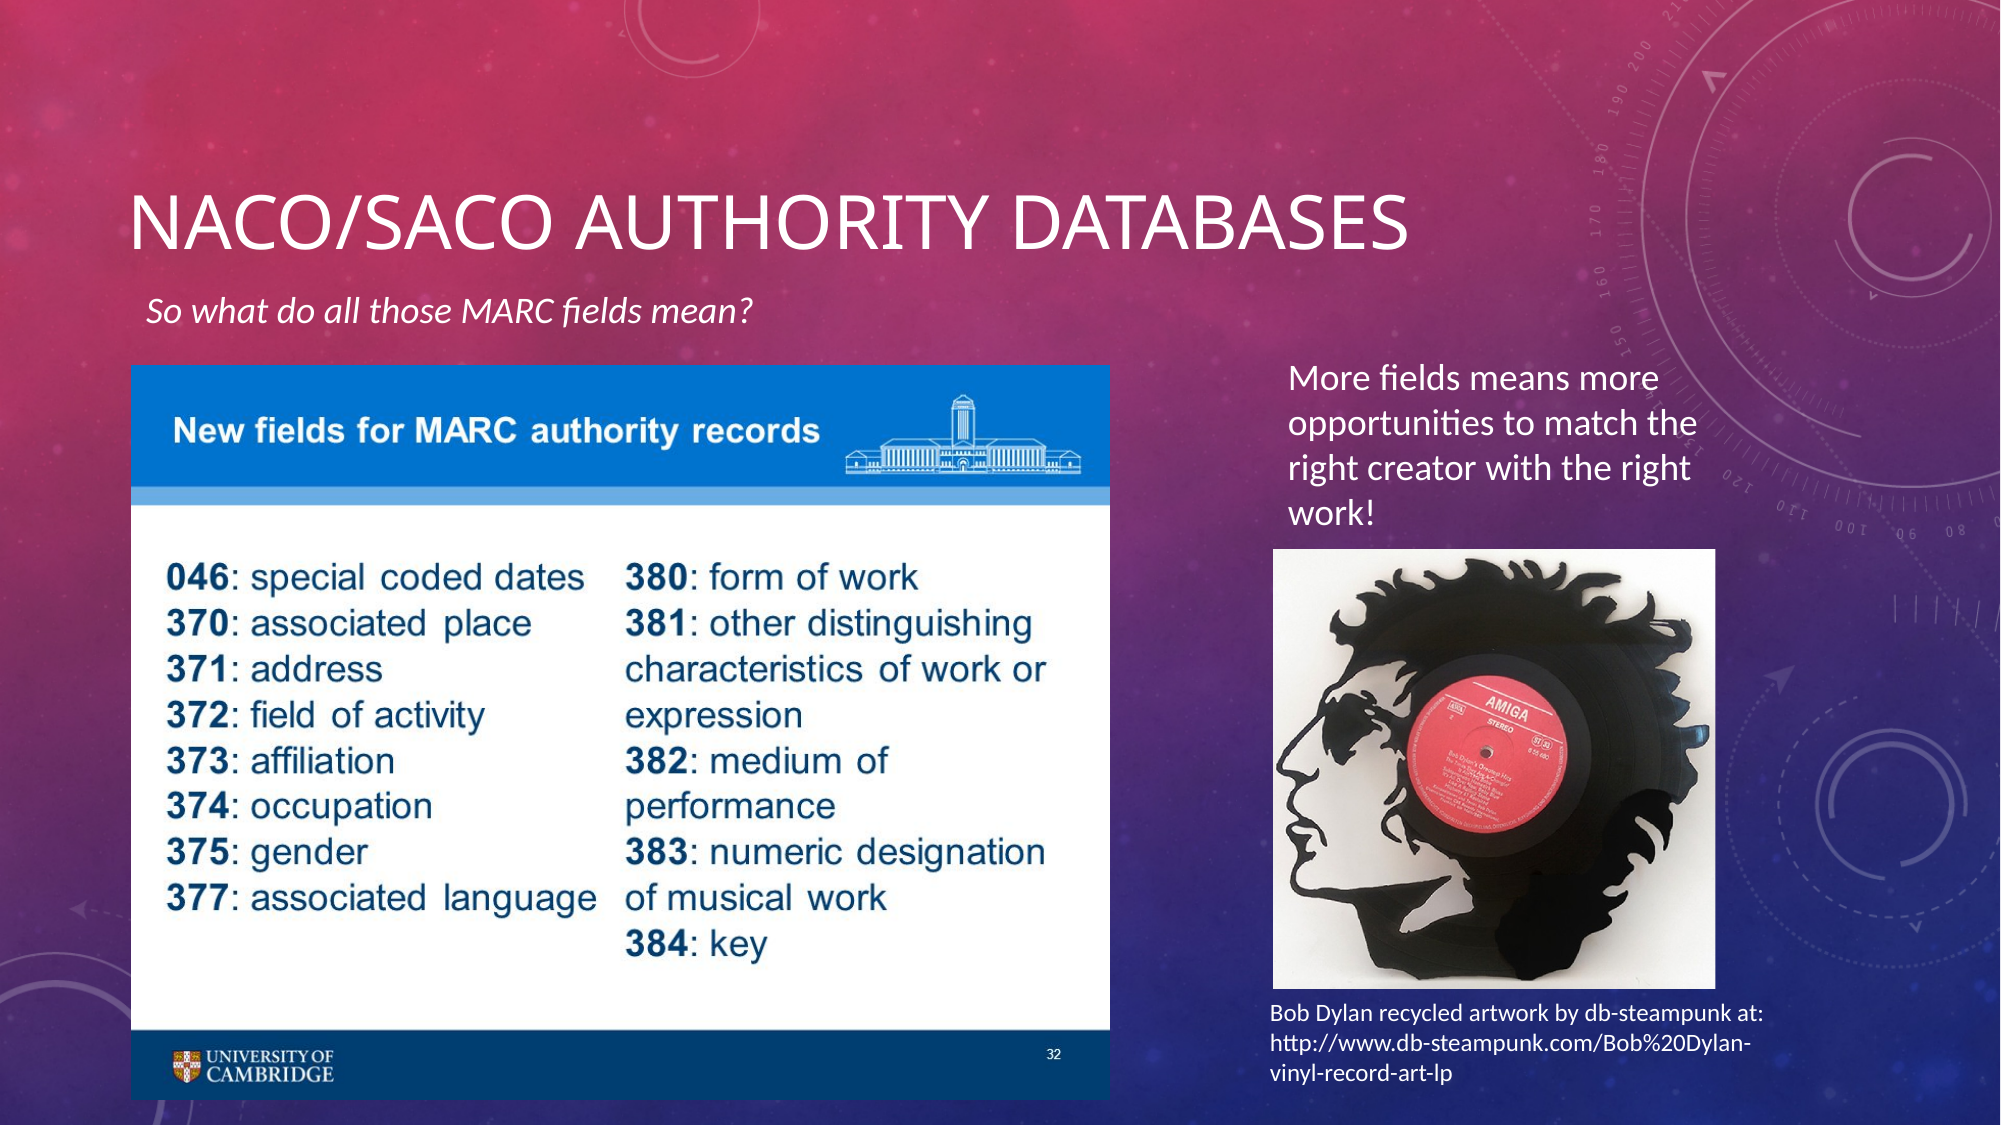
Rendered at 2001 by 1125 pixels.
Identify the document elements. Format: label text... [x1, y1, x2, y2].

text_box Bob Dylan recycled artwork by db-steampunk at: http://www.db-steampunk.com/Bob%20Dylan-vinyl-record-art-lp [1255, 988, 1797, 1094]
title NACO/SACO Authority databases [112, 99, 1775, 339]
text_box So what do all those MARC fields mean? [131, 278, 1208, 384]
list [130, 365, 1110, 1100]
picture [0, 0, 2001, 1125]
text_box More fields means more opportunities to match the right creator with the right work! [1273, 345, 1740, 541]
